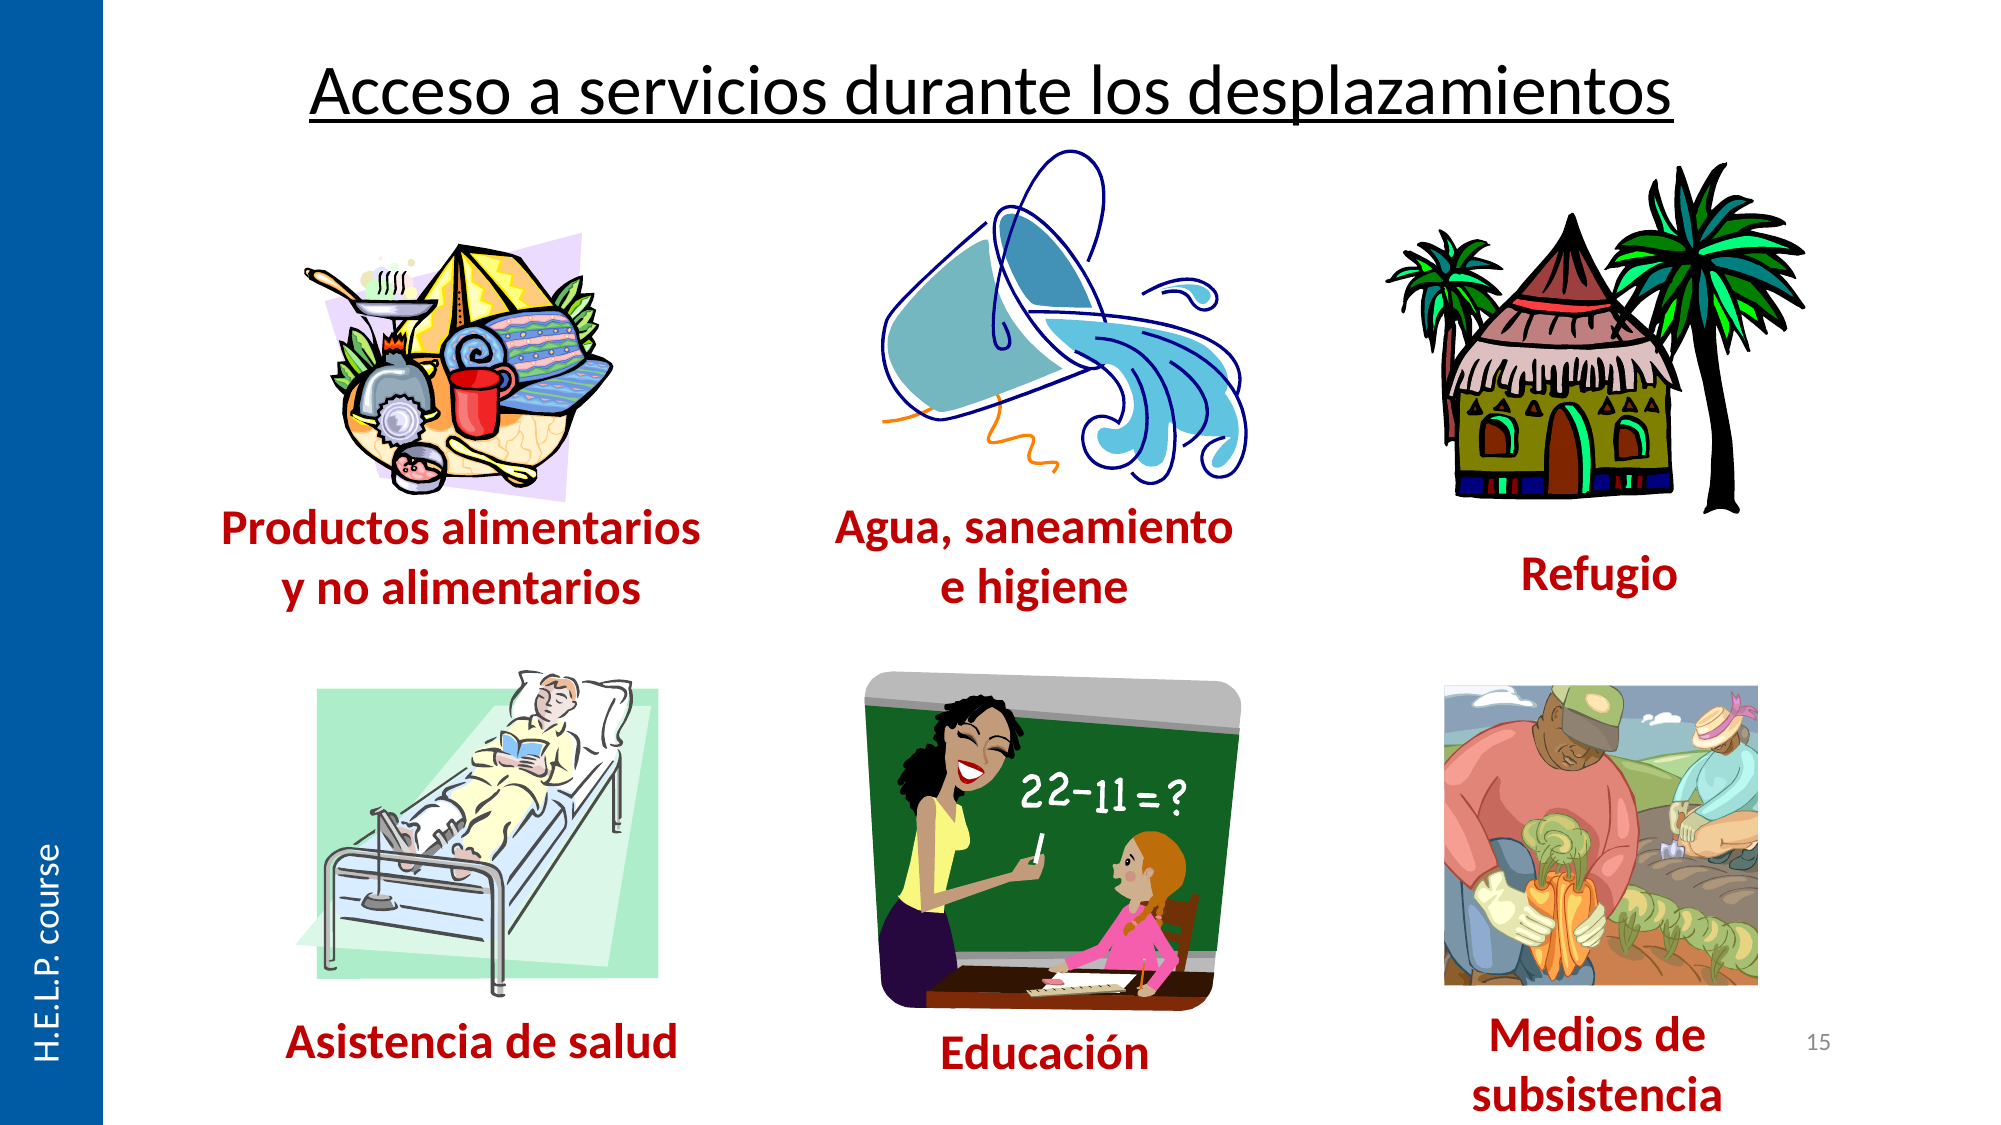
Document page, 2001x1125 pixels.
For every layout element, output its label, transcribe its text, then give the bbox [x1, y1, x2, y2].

text_box Asistencia de salud [266, 1000, 698, 1077]
text_box Productos alimentarios y no alimentarios [190, 487, 732, 623]
text_box Acceso a servicios durante los desplazamientos [129, 22, 1855, 160]
picture [1384, 161, 1806, 515]
picture [1443, 684, 1763, 991]
text_box Medios de subsistencia [1375, 994, 1820, 1125]
picture [863, 669, 1243, 1013]
picture [295, 670, 659, 998]
text_box Educación [891, 1013, 1199, 1088]
picture [299, 226, 620, 509]
slide_number 15 [1396, 1010, 1847, 1071]
text_box Agua, saneamiento e higiene [810, 485, 1259, 622]
text_box Refugio [1452, 532, 1748, 608]
picture [880, 149, 1248, 485]
